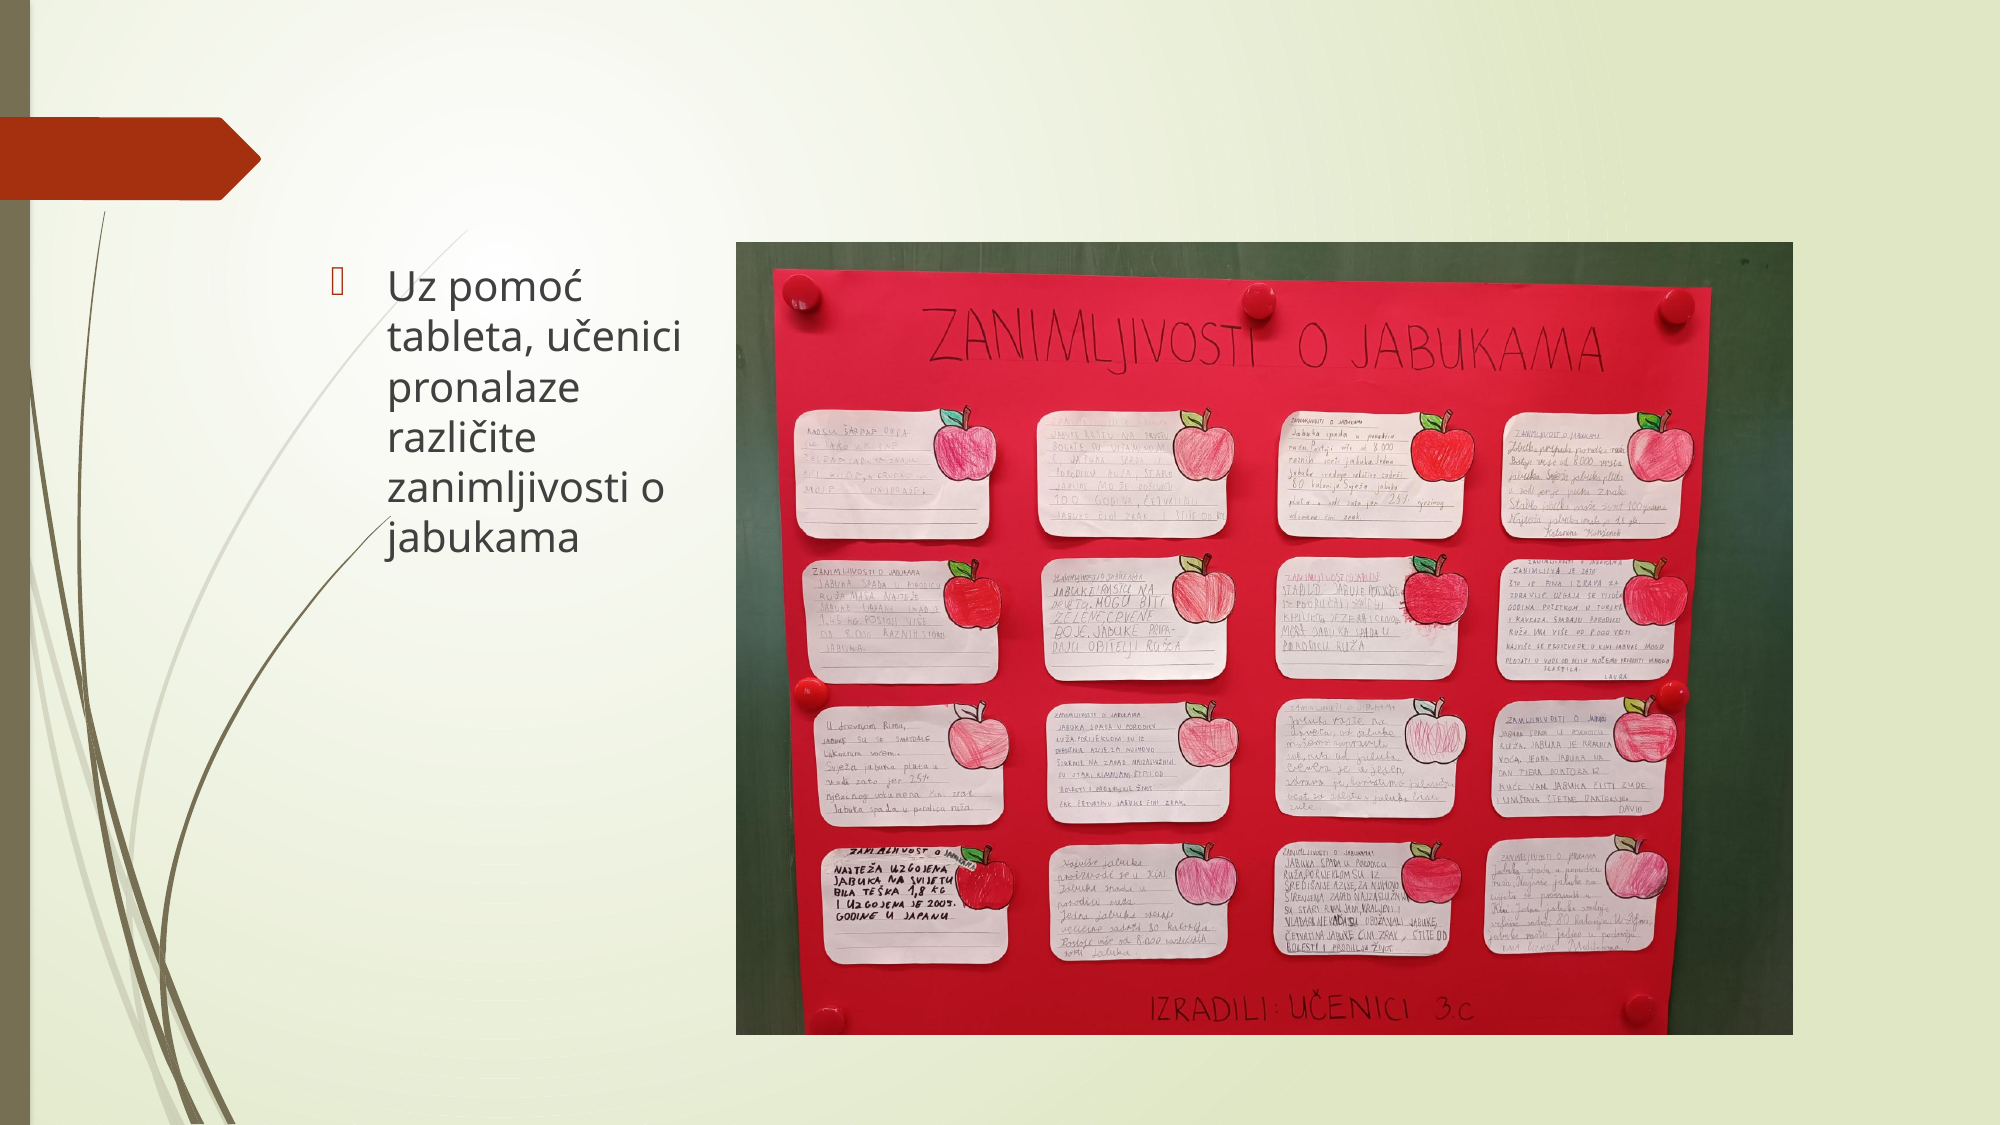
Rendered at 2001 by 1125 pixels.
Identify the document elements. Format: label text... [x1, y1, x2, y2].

list Uz pomoć tableta, učenici pronalaze različite zanimljivosti o jabukama [315, 252, 724, 873]
picture [735, 242, 1793, 1035]
